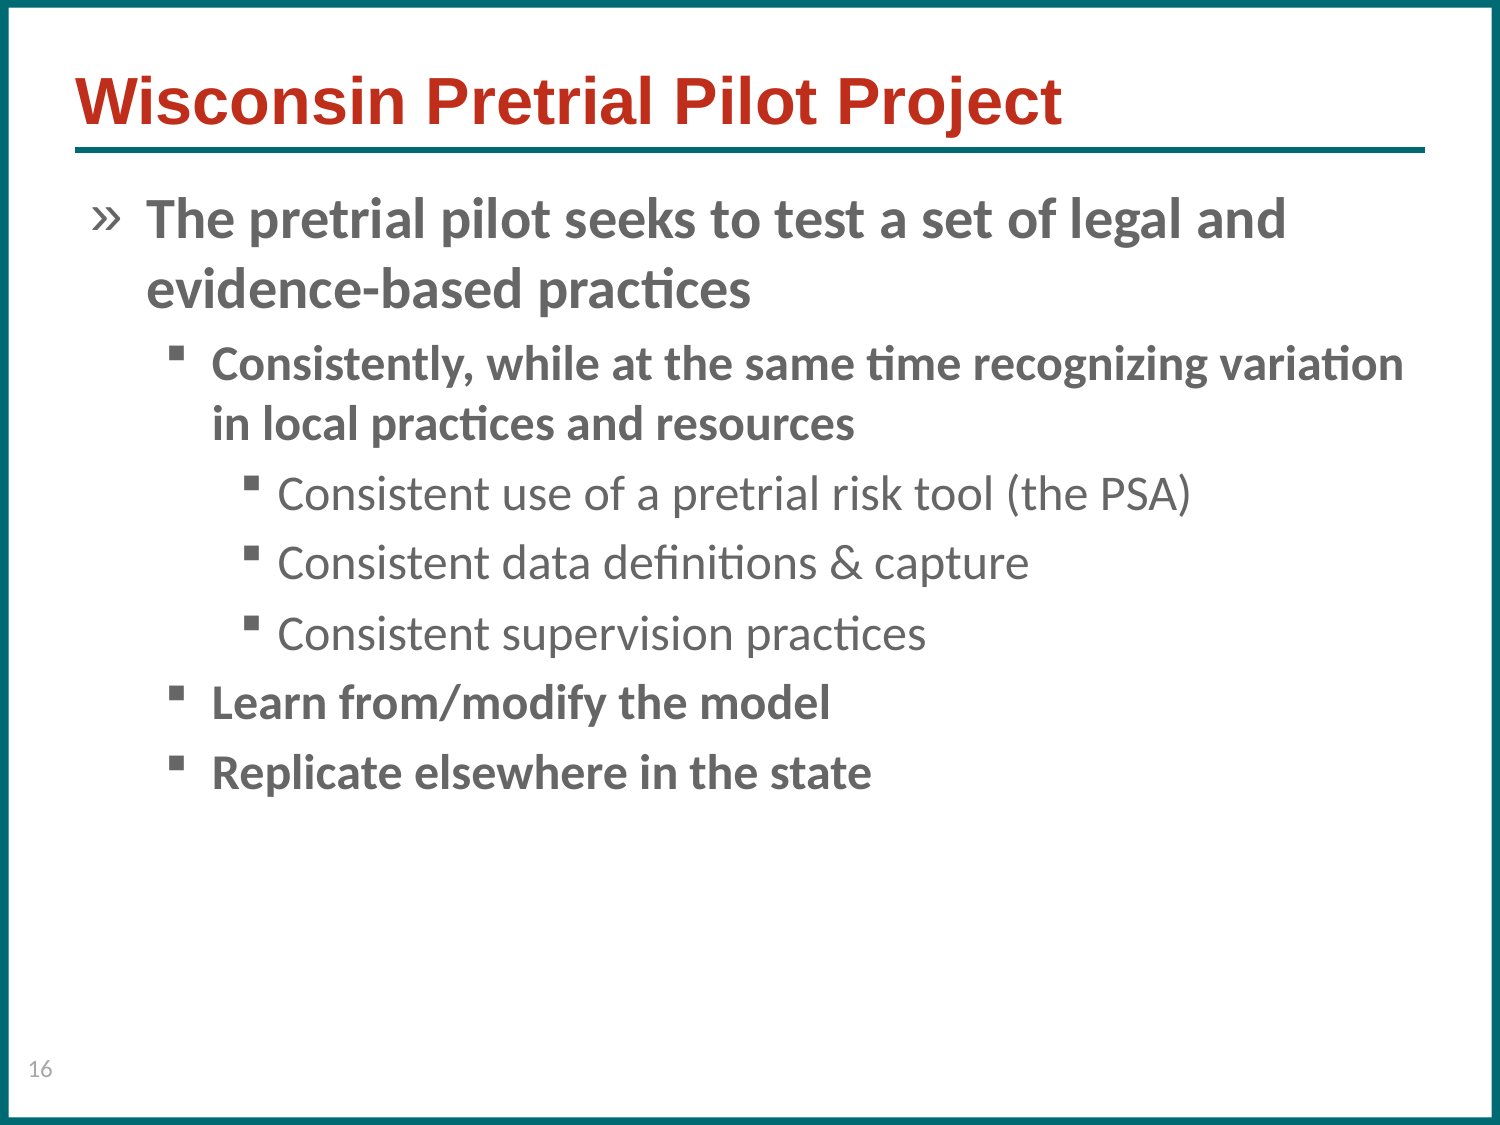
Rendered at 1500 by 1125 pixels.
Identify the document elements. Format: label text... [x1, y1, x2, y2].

title Wisconsin Pretrial Pilot Project [75, 45, 1425, 150]
slide_number 16 [12, 1037, 363, 1098]
list The pretrial pilot seeks to test a set of legal and evidence-based practices Consistently, while at the same time recognizing variation in local practices and resources Consistent use of a pretrial risk tool (the PSA) Consistent data definitions & capture Consistent supervision practices Learn from/modify the model Replicate elsewhere in the state [75, 172, 1425, 999]
picture [0, 0, 1500, 1125]
